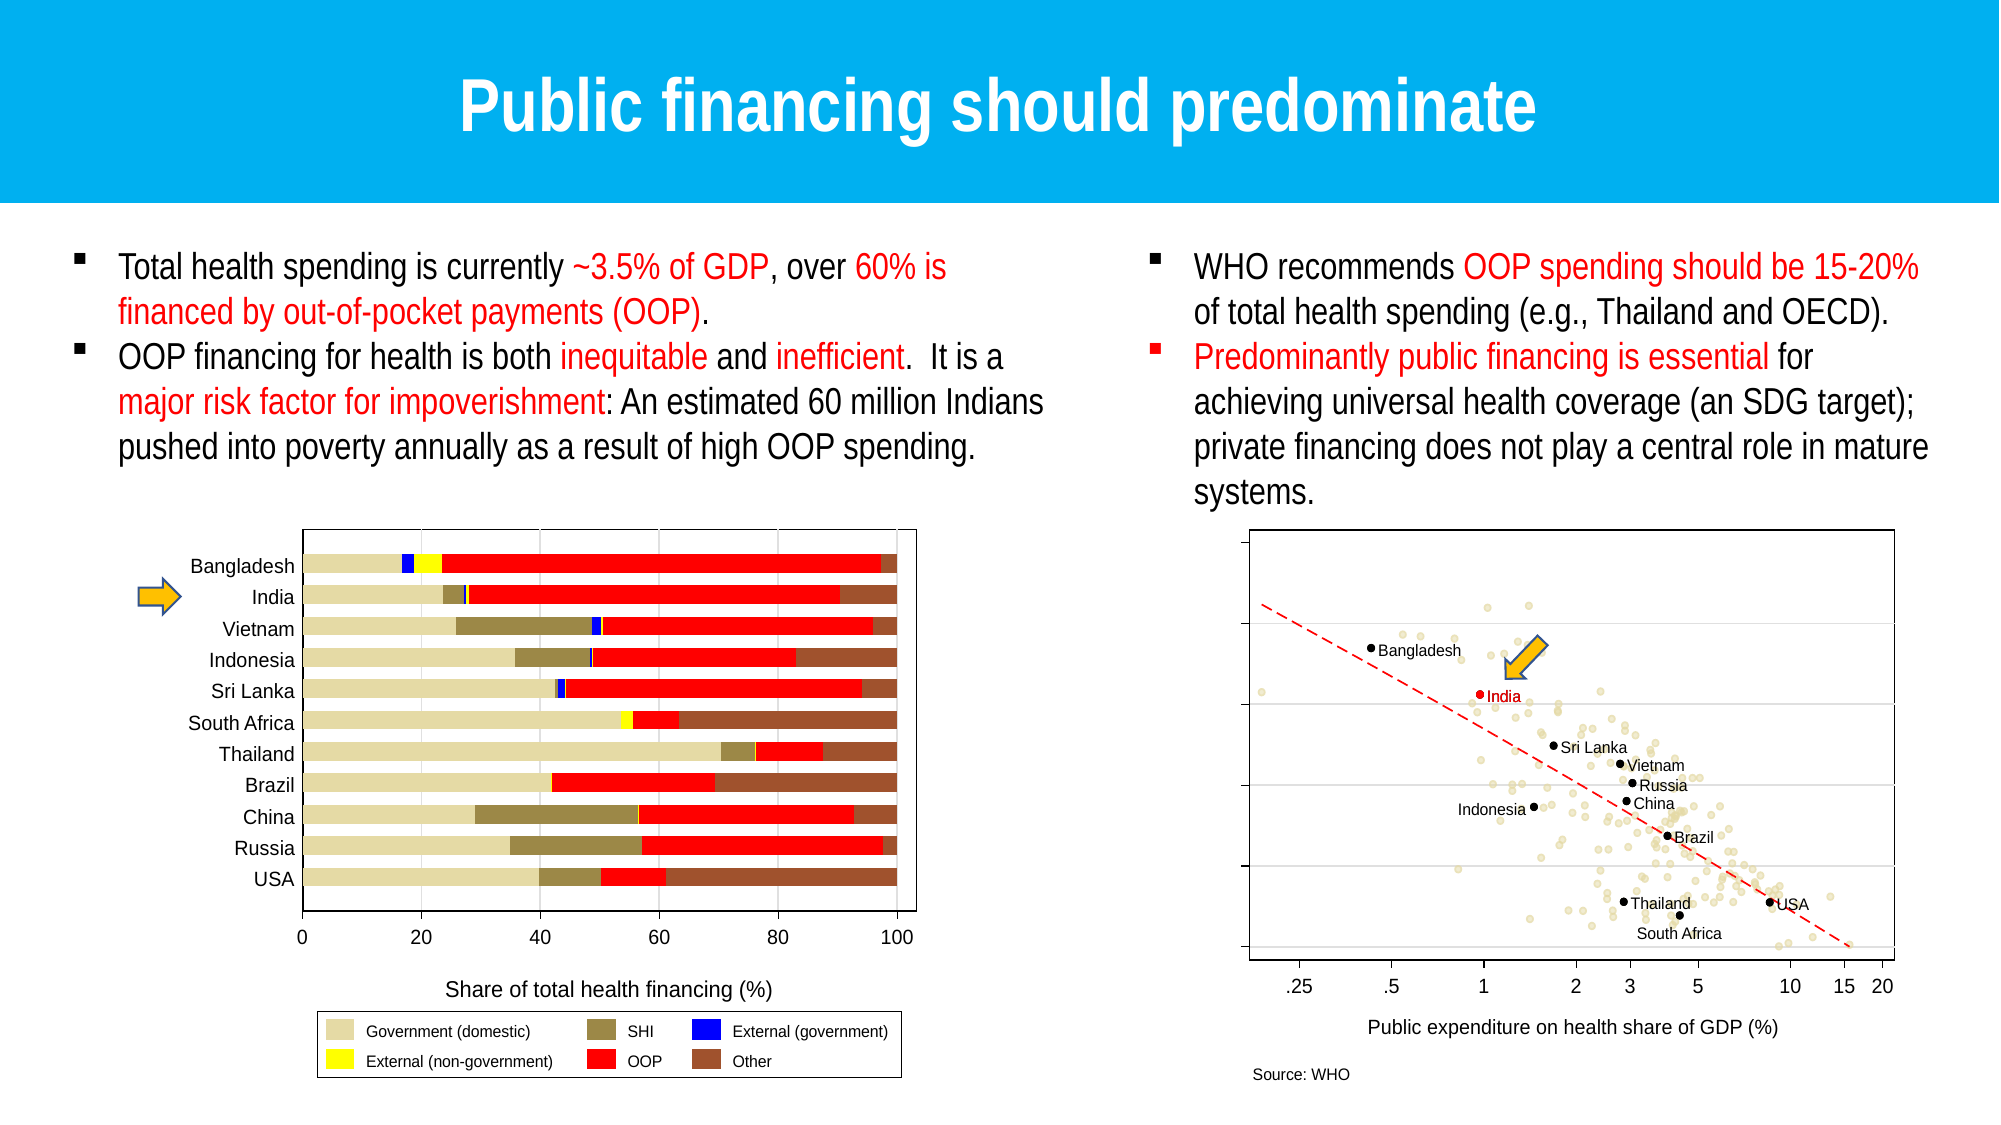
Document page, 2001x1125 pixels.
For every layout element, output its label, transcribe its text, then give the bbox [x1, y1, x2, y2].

text_box Public financing should predominate [0, 0, 1999, 203]
text_box WHO recommends OOP spending should be 15-20% of total health spending (e.g., Thailand and OECD). Predominantly public financing is essential for achieving universal health coverage (an SDG target); private financing does not play a central role in mature systems. [1132, 234, 1962, 519]
picture [153, 507, 938, 1106]
picture [1132, 508, 1916, 1106]
text_box [137, 586, 153, 607]
text_box Total health spending is currently ~3.5% of GDP, over 60% is financed by out-of-pocket payments (OOP). OOP financing for health is both inequitable and inefficient. It is a major risk factor for impoverishment: An estimated 60 million Indians pushed into poverty annually as a result of high OOP spending. [56, 234, 1084, 474]
